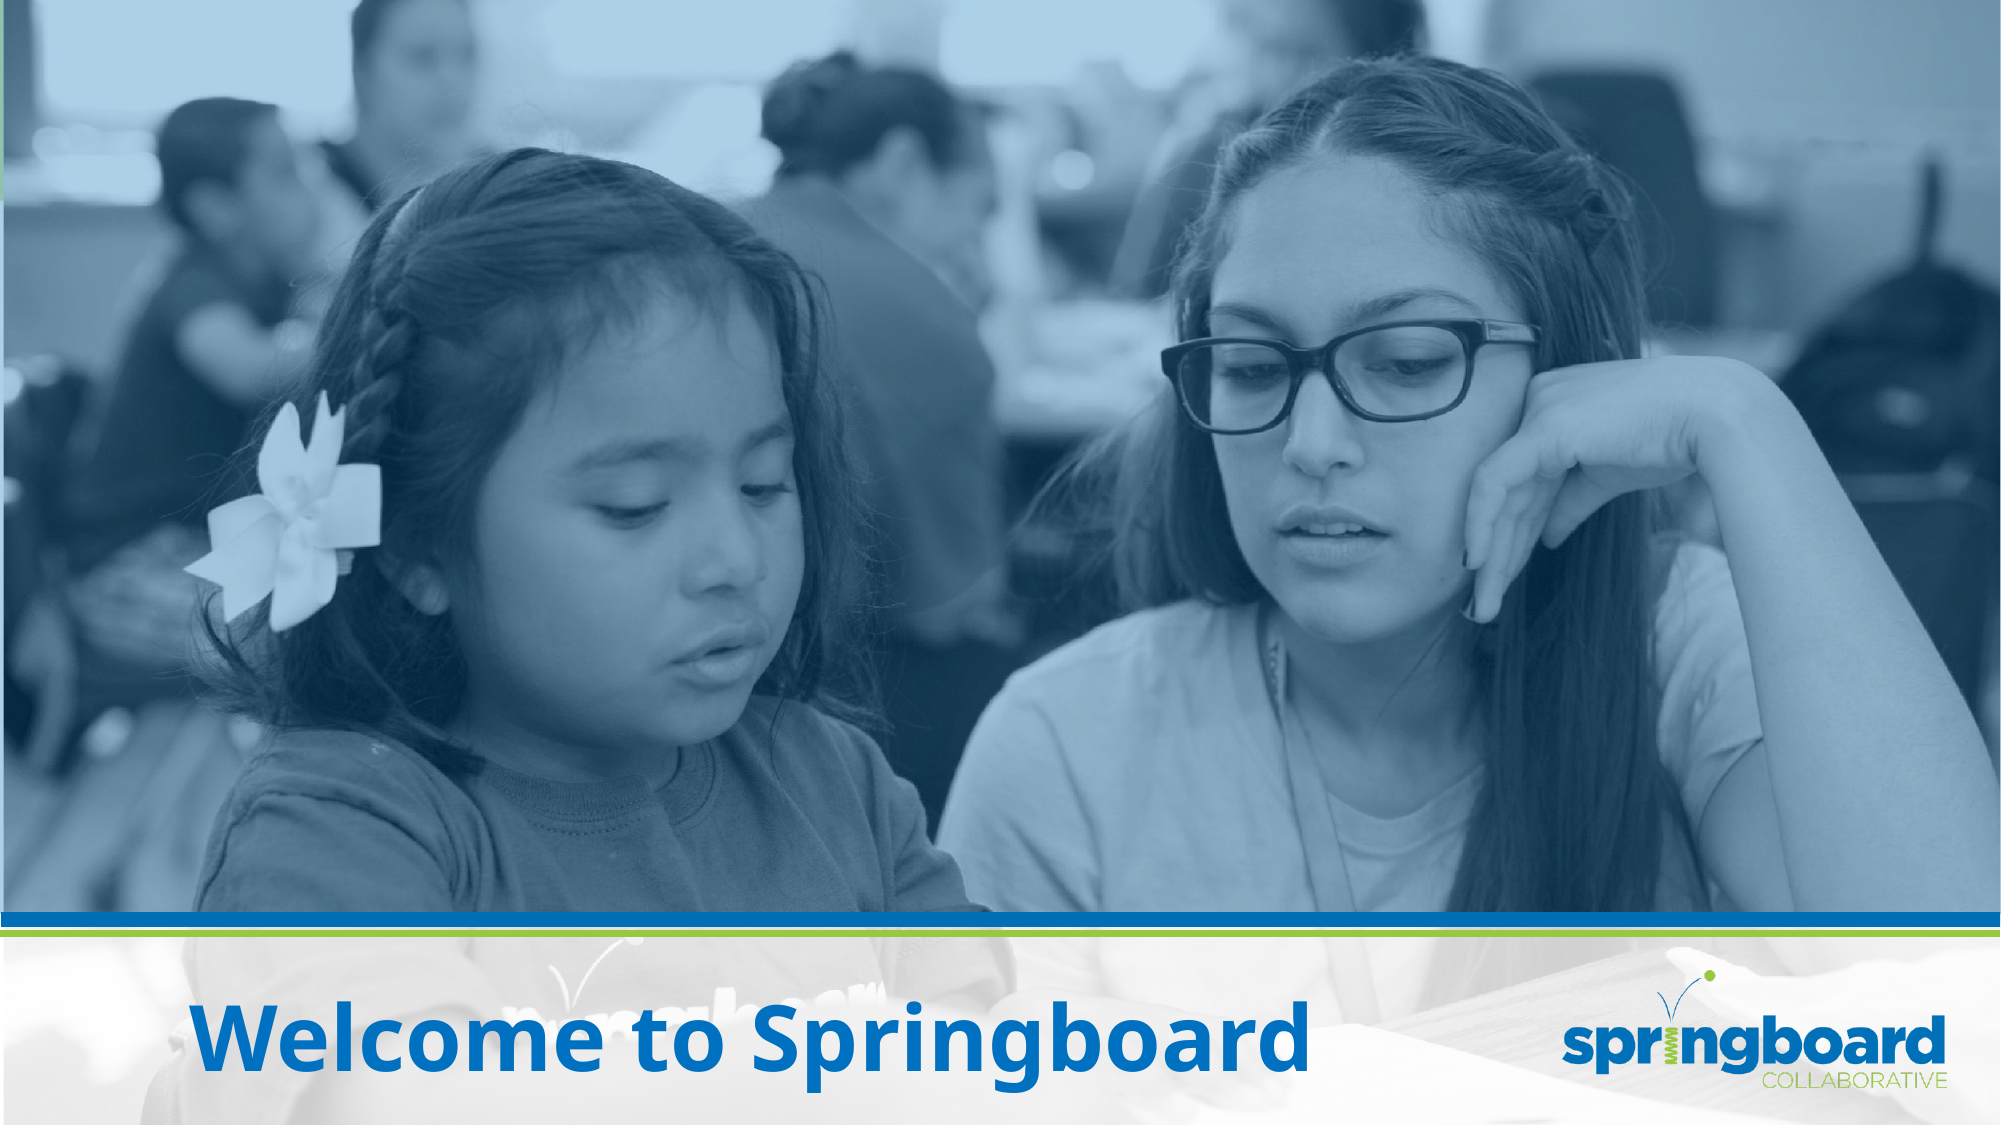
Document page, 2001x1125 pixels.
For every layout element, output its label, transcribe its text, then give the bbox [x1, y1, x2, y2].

title Welcome to Springboard [0, 940, 1503, 1125]
picture [1562, 970, 1947, 1088]
picture [3, 0, 2001, 912]
